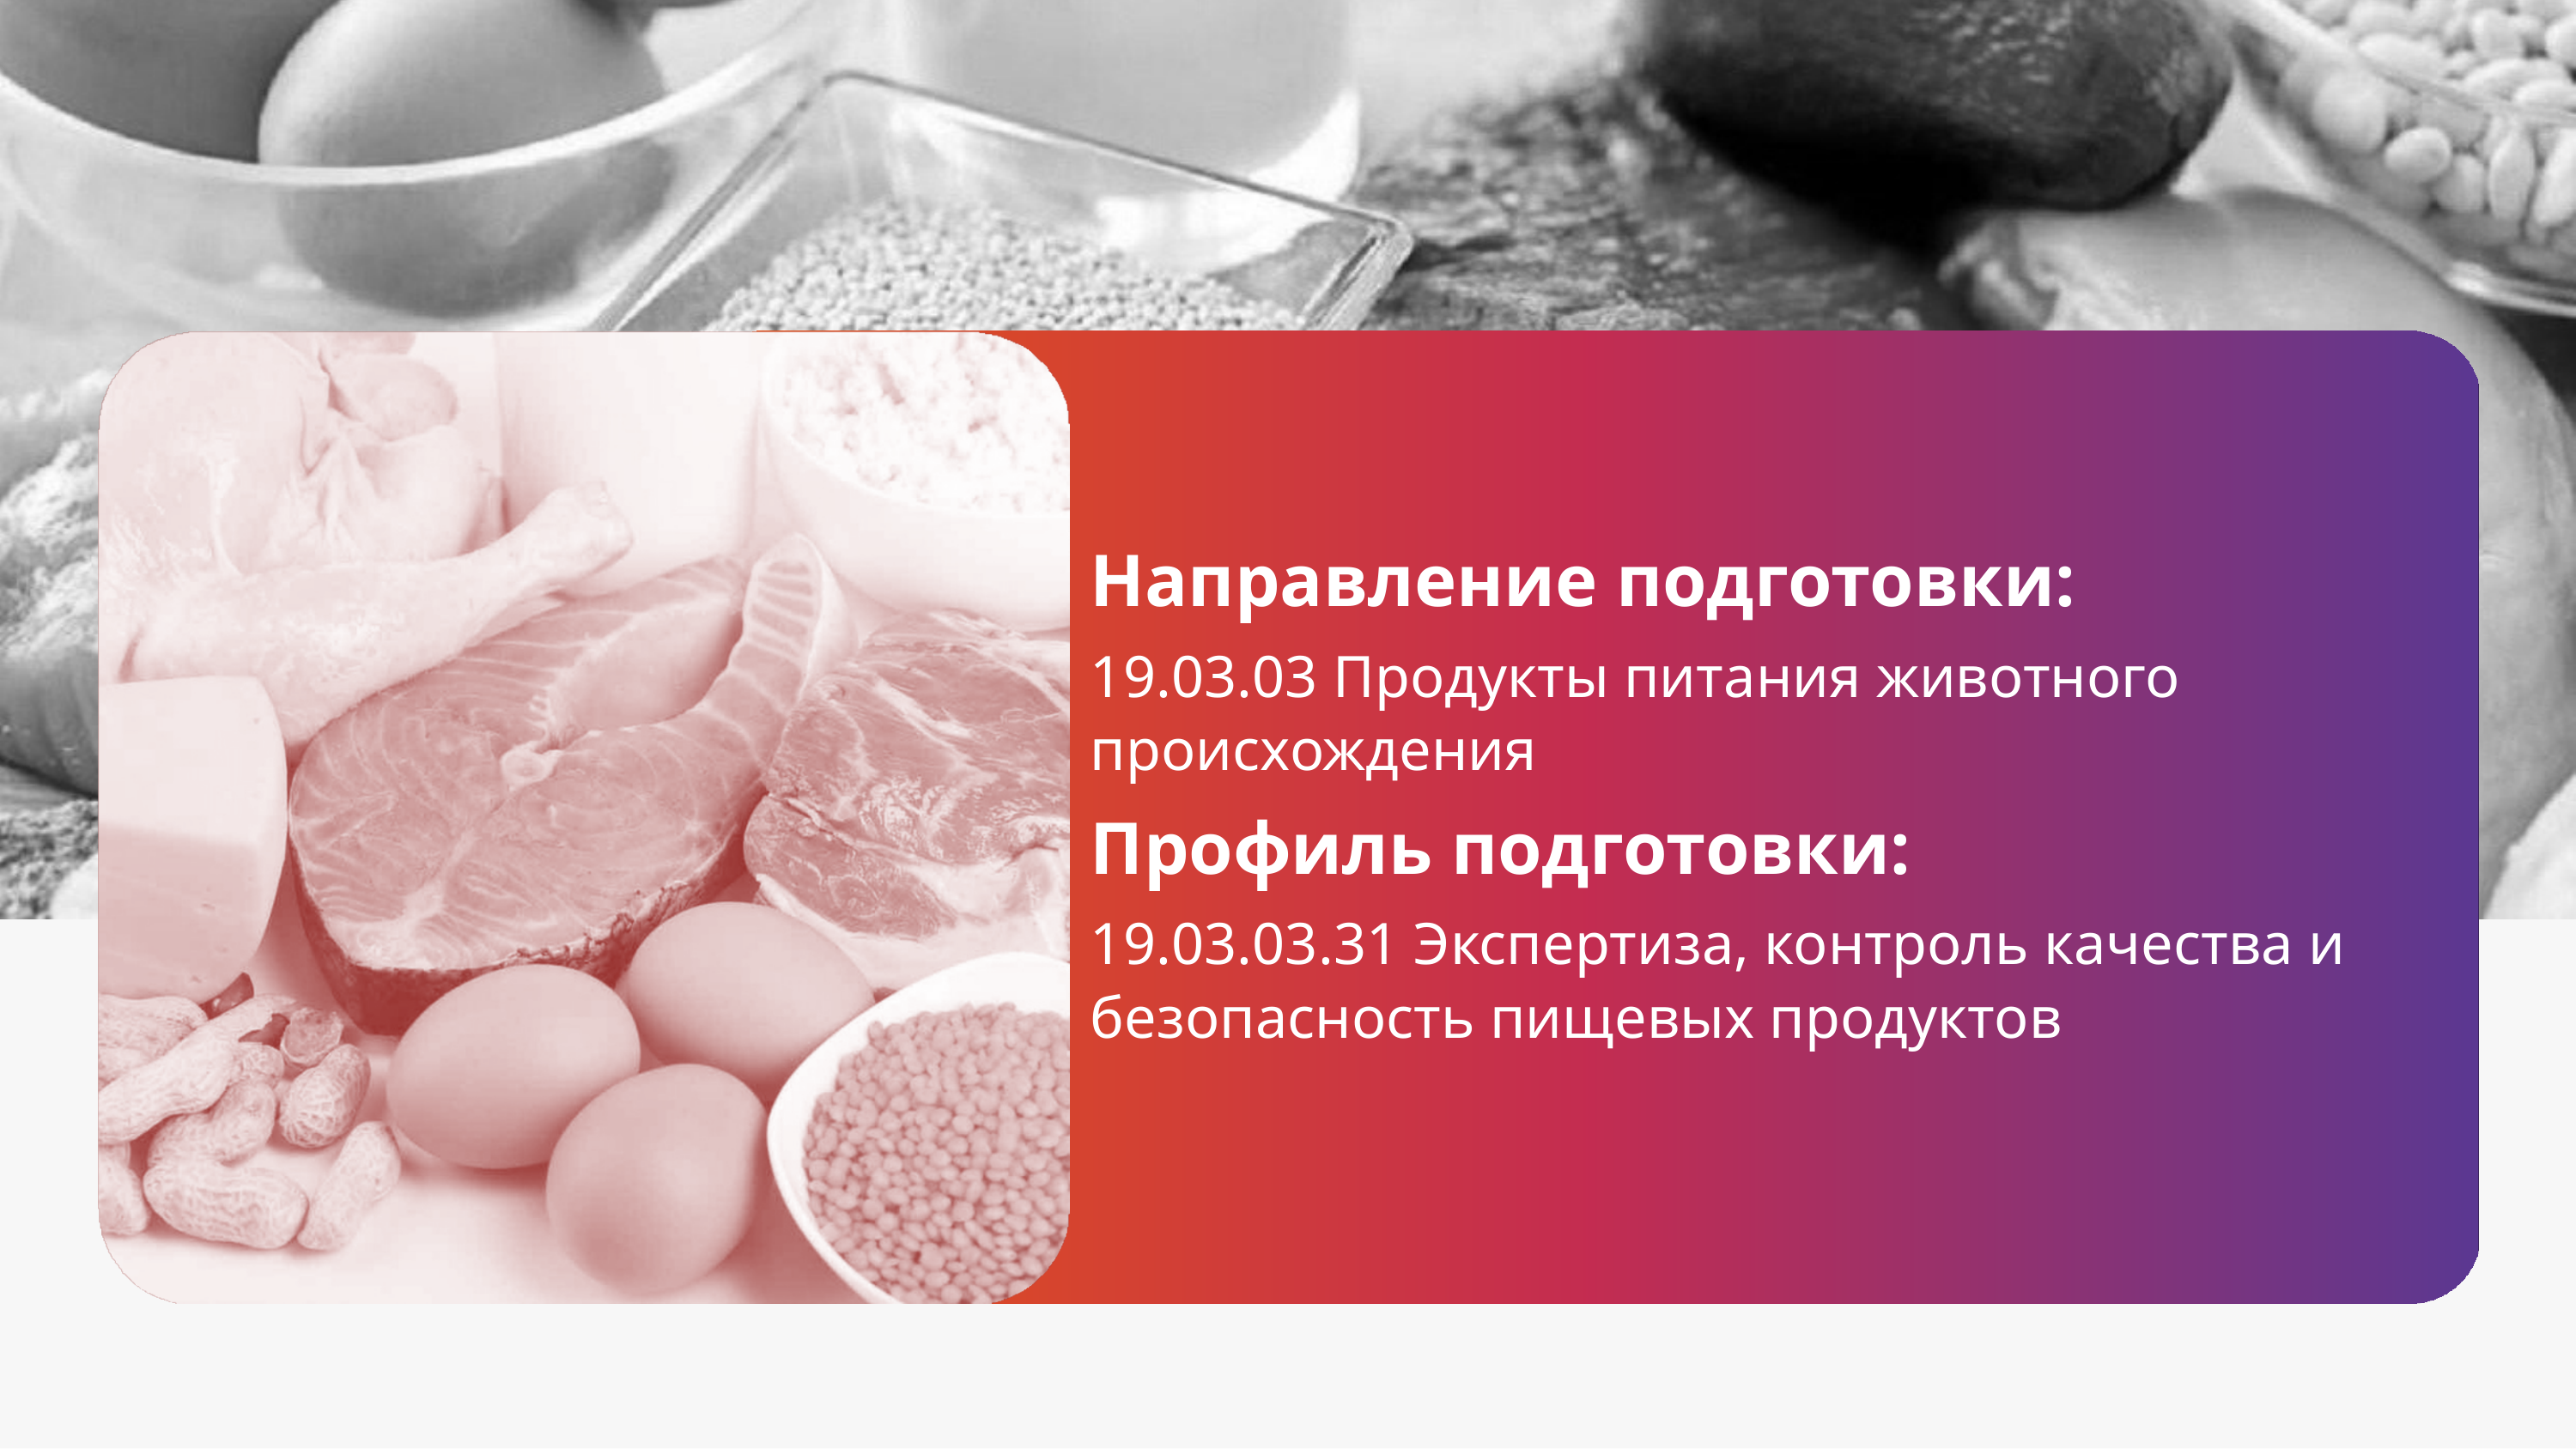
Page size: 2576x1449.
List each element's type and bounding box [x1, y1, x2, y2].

picture [0, 0, 2576, 1304]
